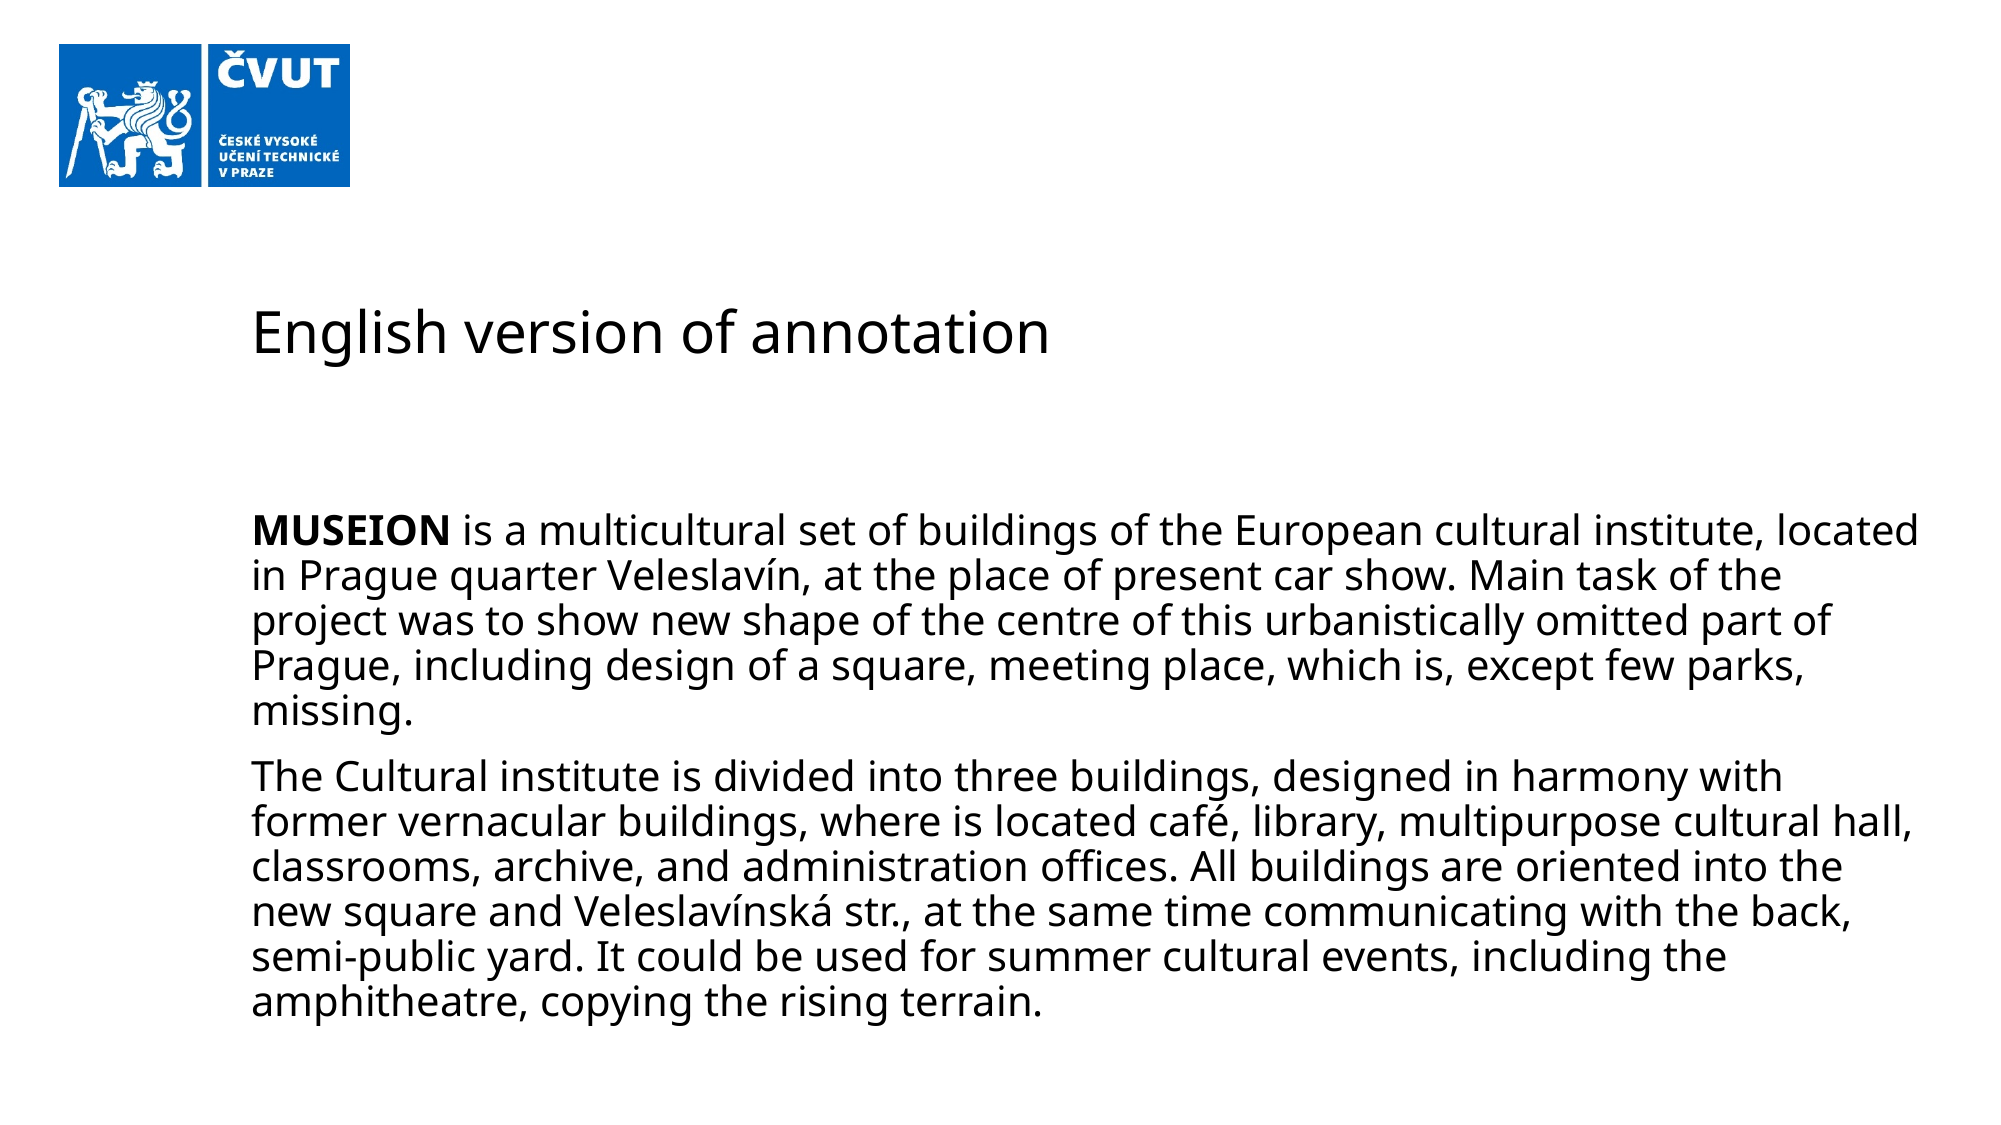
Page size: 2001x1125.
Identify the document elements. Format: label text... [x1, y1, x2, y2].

title English version of annotation [236, 295, 1941, 474]
list MUSEION is a multicultural set of buildings of the European cultural institute, located in Prague quarter Veleslavín, at the place of present car show. Main task of the project was to show new shape of the centre of this urbanistically omitted part of Prague, including design of a square, meeting place, which is, except few parks, missing. The Cultural institute is divided into three buildings, designed in harmony with former vernacular buildings, where is located café, library, multipurpose cultural hall, classrooms, archive, and administration offices. All buildings are oriented into the new square and Veleslavínská str., at the same time communicating with the back, semi-public yard. It could be used for summer cultural events, including the amphitheatre, copying the rising terrain. [236, 501, 1941, 1081]
picture [59, 44, 350, 187]
